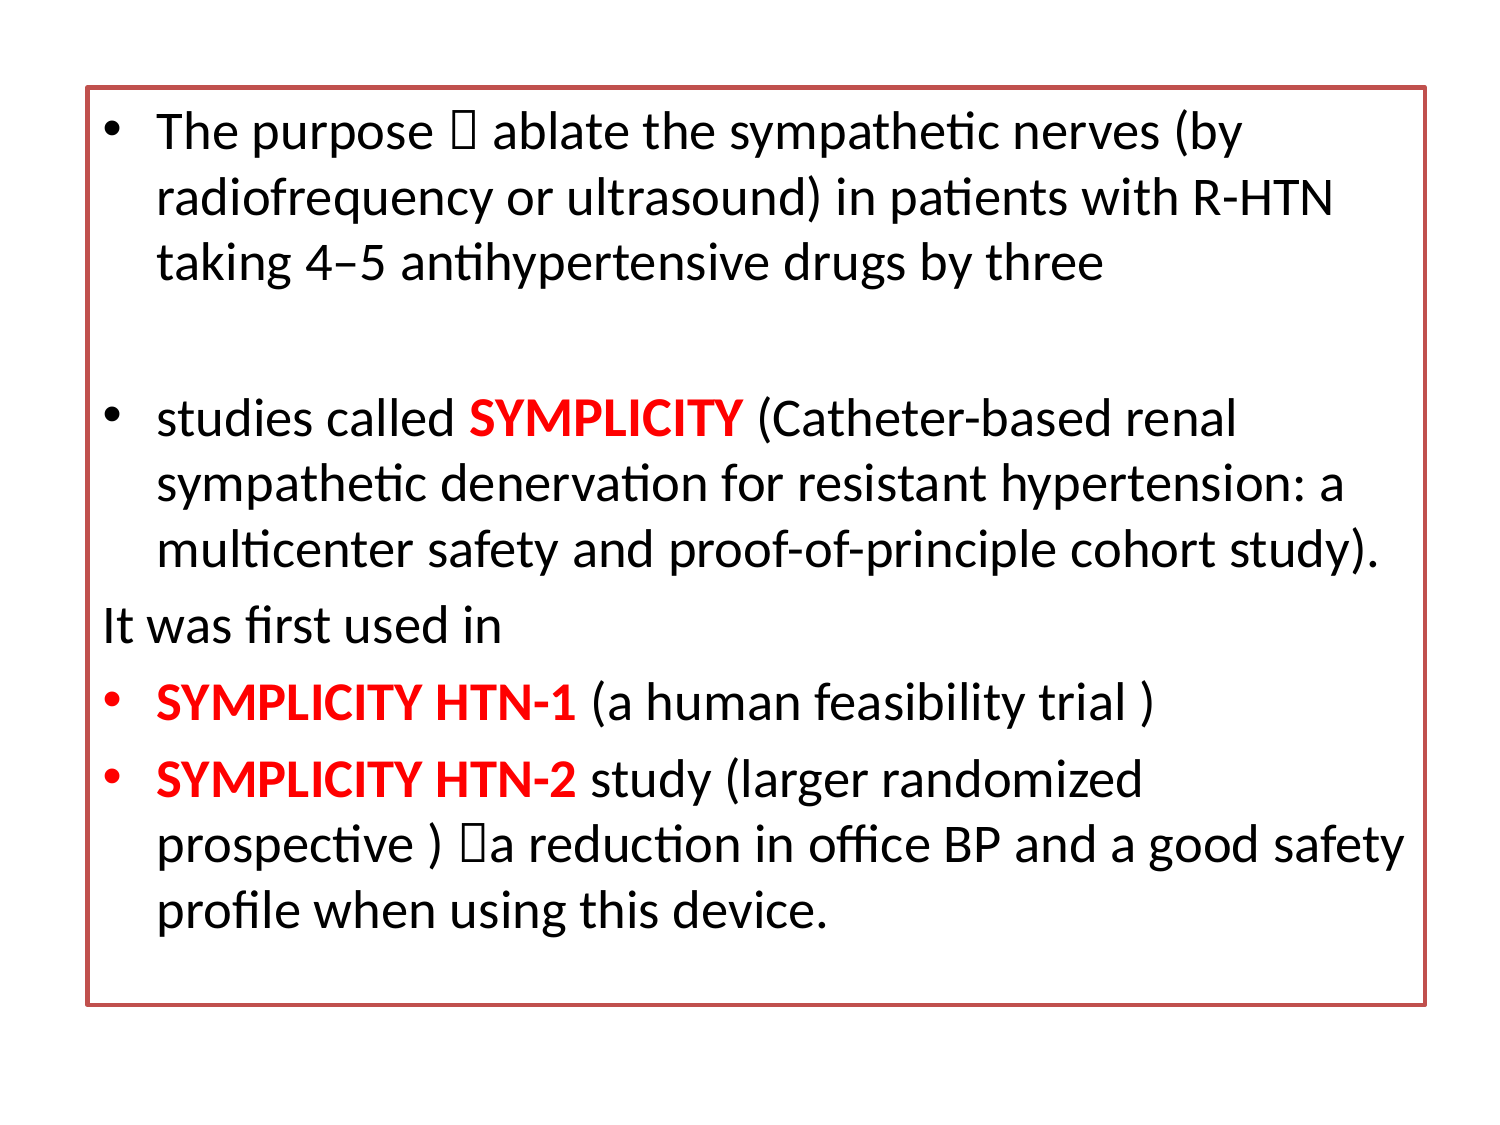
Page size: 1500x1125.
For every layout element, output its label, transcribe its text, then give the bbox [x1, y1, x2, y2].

list The purpose  ablate the sympathetic nerves (by radiofrequency or ultrasound) in patients with R-HTN taking 4–5 antihypertensive drugs by three studies called SYMPLICITY (Catheter-based renal sympathetic denervation for resistant hypertension: a multicenter safety and proof-of-principle cohort study). It was first used in SYMPLICITY HTN-1 (a human feasibility trial ) SYMPLICITY HTN-2 study (larger randomized prospective ) a reduction in office BP and a good safety profile when using this device. [85, 85, 1427, 1007]
